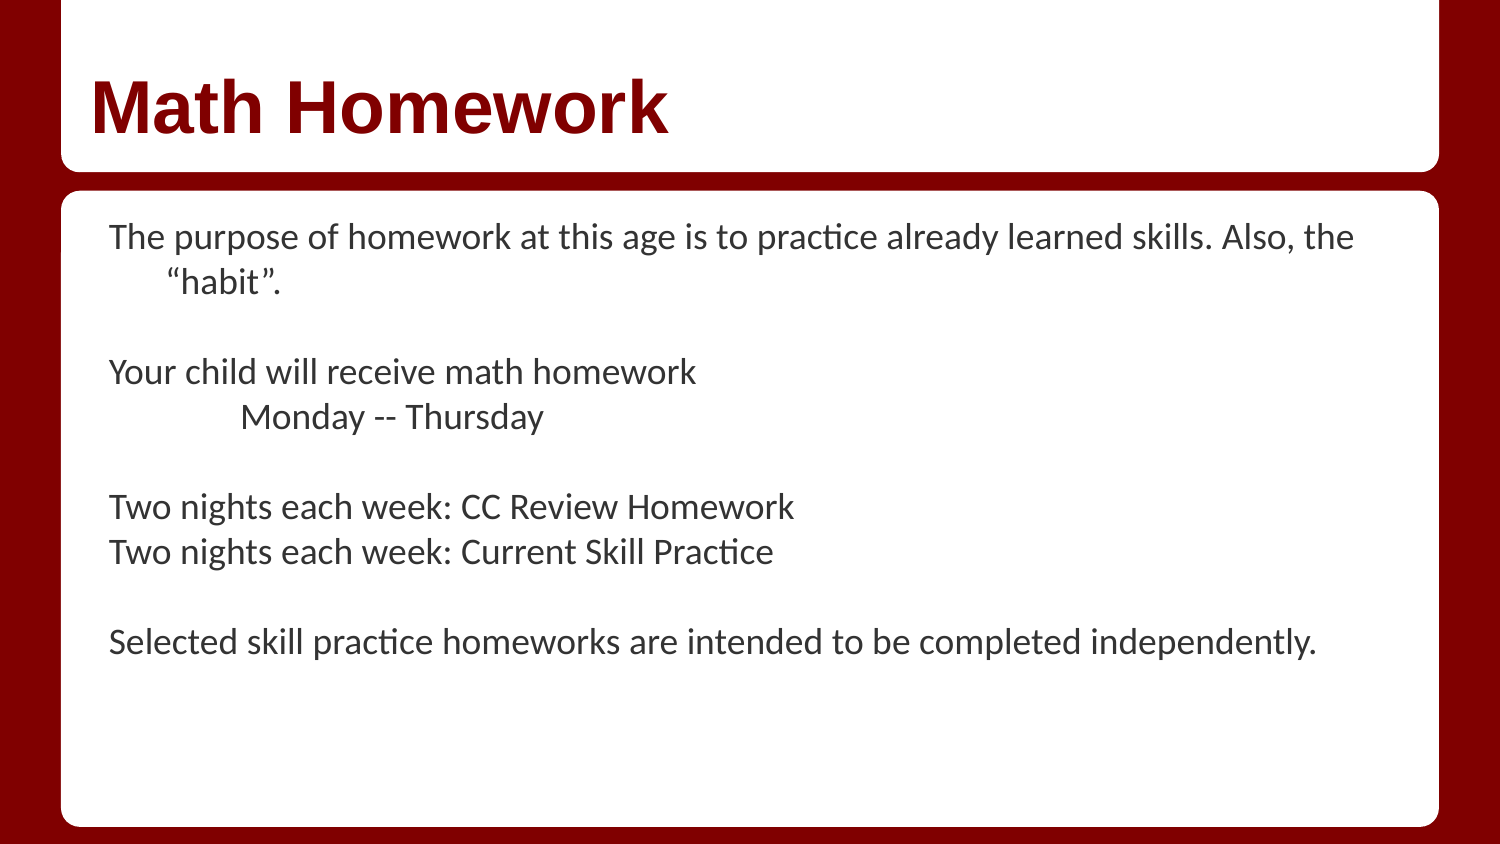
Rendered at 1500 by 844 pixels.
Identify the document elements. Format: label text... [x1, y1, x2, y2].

title Math Homework [75, 22, 1425, 164]
list The purpose of homework at this age is to practice already learned skills. Also, the “habit”. Your child will receive math homework Monday -- Thursday Two nights each week: CC Review Homework Two nights each week: Current Skill Practice Selected skill practice homeworks are intended to be completed independently. [75, 196, 1425, 808]
